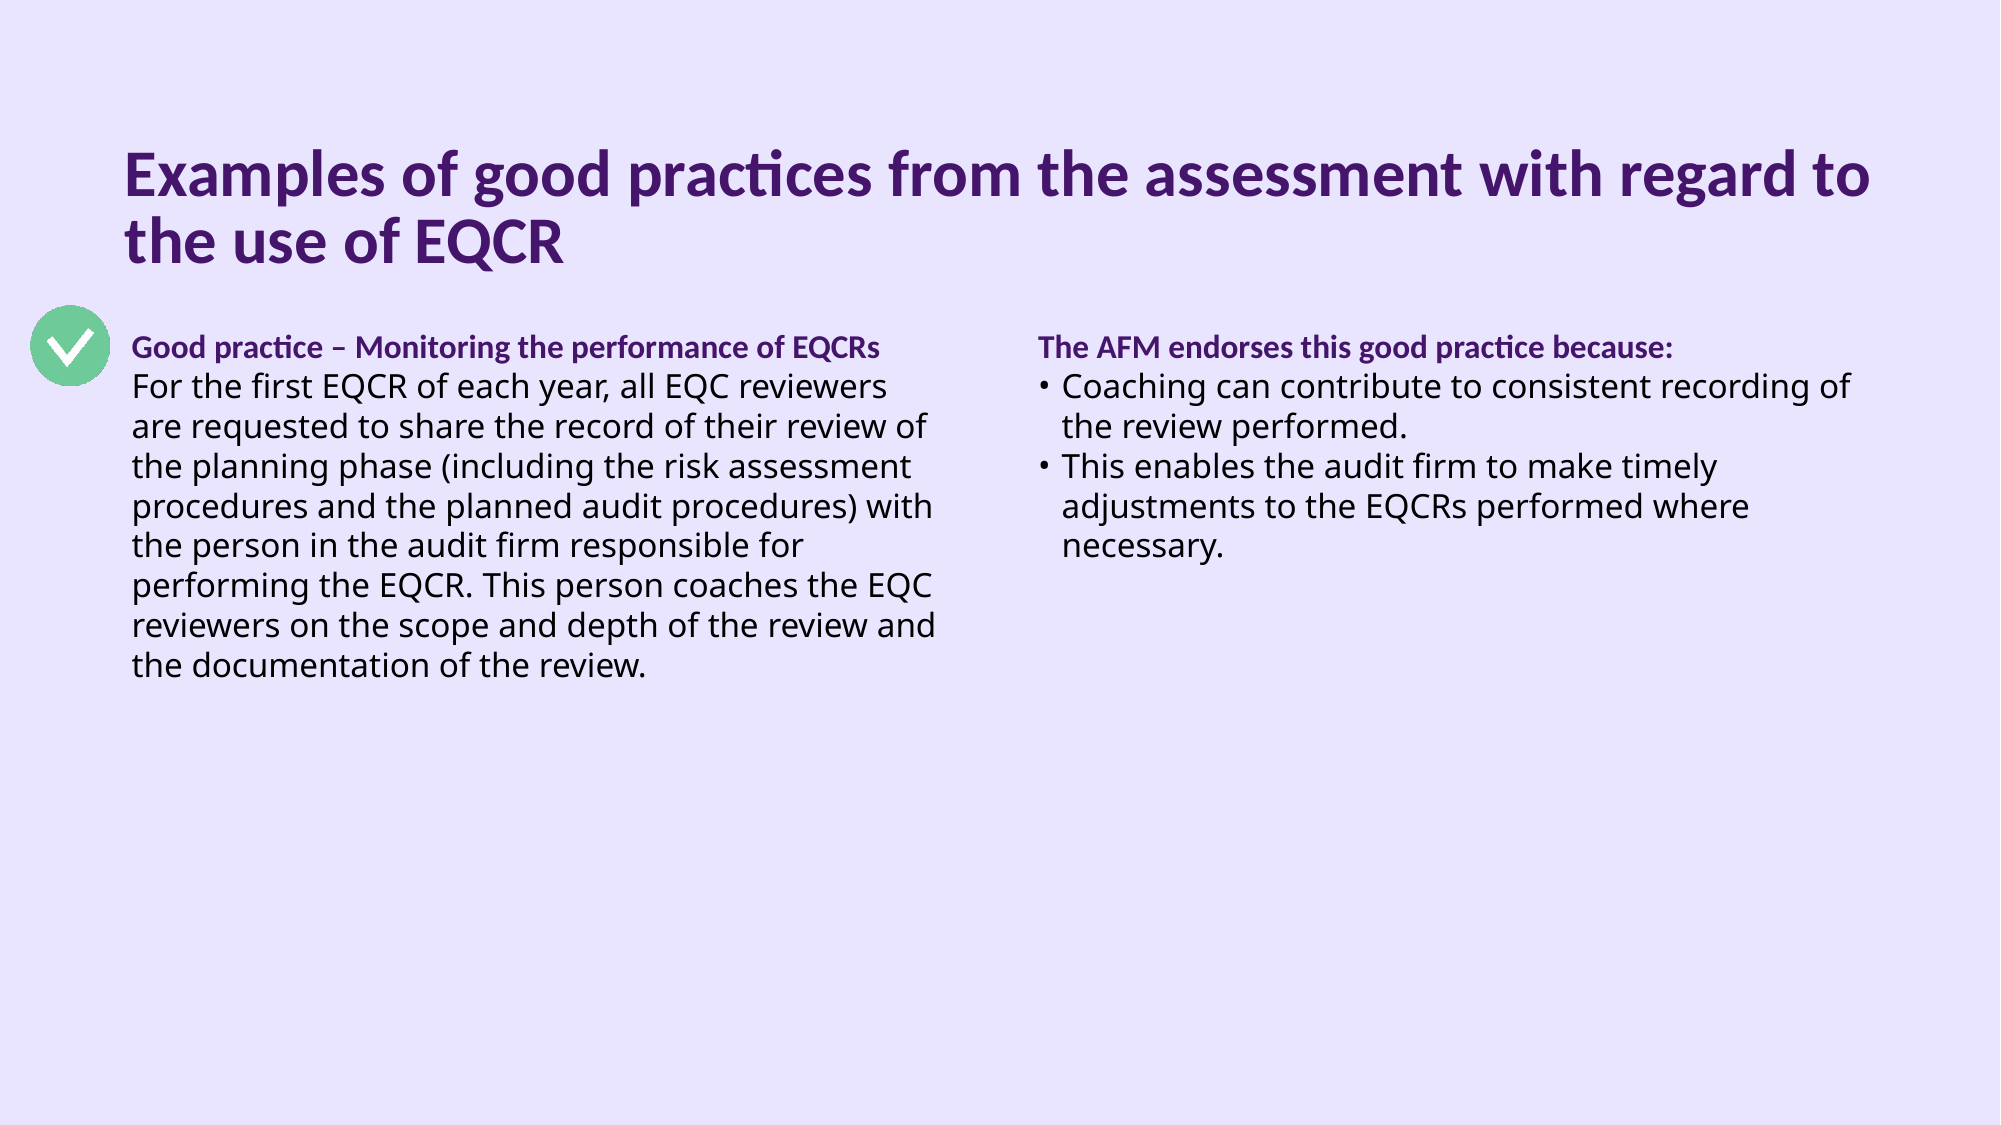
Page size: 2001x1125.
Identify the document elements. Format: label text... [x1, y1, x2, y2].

text_box Good practice – Monitoring the performance of EQCRs For the first EQCR of each year, all EQC reviewers are requested to share the record of their review of the planning phase (including the risk assessment procedures and the planned audit procedures) with the person in the audit firm responsible for performing the EQCR. This person coaches the EQC reviewers on the scope and depth of the review and the documentation of the review. [124, 325, 969, 787]
title Examples of good practices from the assessment with regard to the use of EQCR [124, 142, 1878, 283]
list The AFM endorses this good practice because: Coaching can contribute to consistent recording of the review performed. This enables the audit firm to make timely adjustments to the EQCRs performed where necessary. [1030, 325, 1876, 949]
picture [30, 305, 110, 386]
